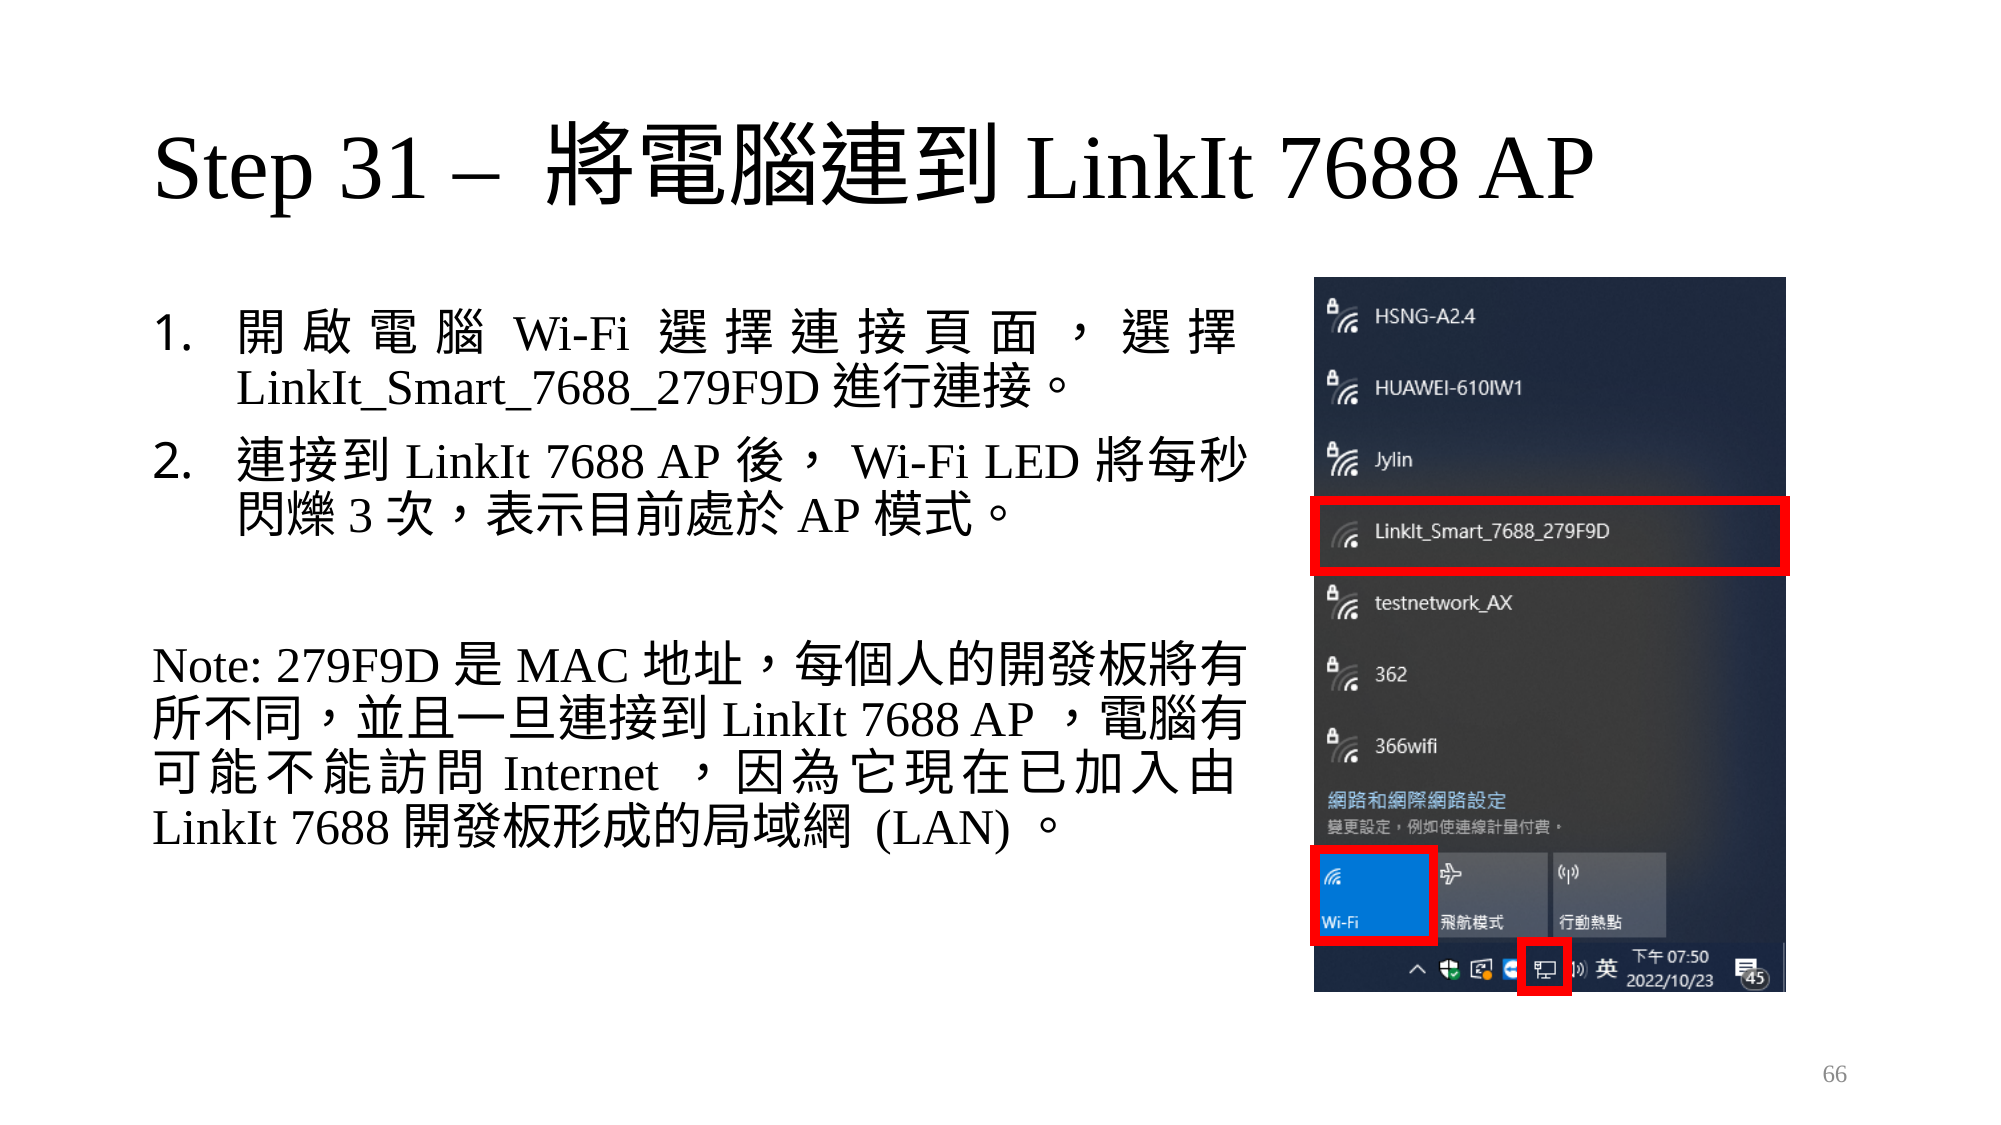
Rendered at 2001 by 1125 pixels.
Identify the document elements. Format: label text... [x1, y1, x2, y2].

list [1314, 277, 1786, 992]
title Step 31 – 將電腦連到LinkIt 7688 AP [137, 59, 1863, 278]
slide_number 66 [1412, 1042, 1863, 1103]
list 開啟電腦Wi-Fi選擇連接頁面，選擇LinkIt_Smart_7688_279F9D進行連接。 連接到LinkIt 7688 AP後，Wi-Fi LED將每秒閃爍3次，表示目前處於AP模式。 Note: 279F9D是MAC地址，每個人的開發板將有所不同，並且一旦連接到LinkIt 7688 AP，電腦有可能不能訪問Internet，因為它現在已加入由LinkIt 7688開發板形成的局域網 (LAN)。 [137, 299, 1265, 1014]
